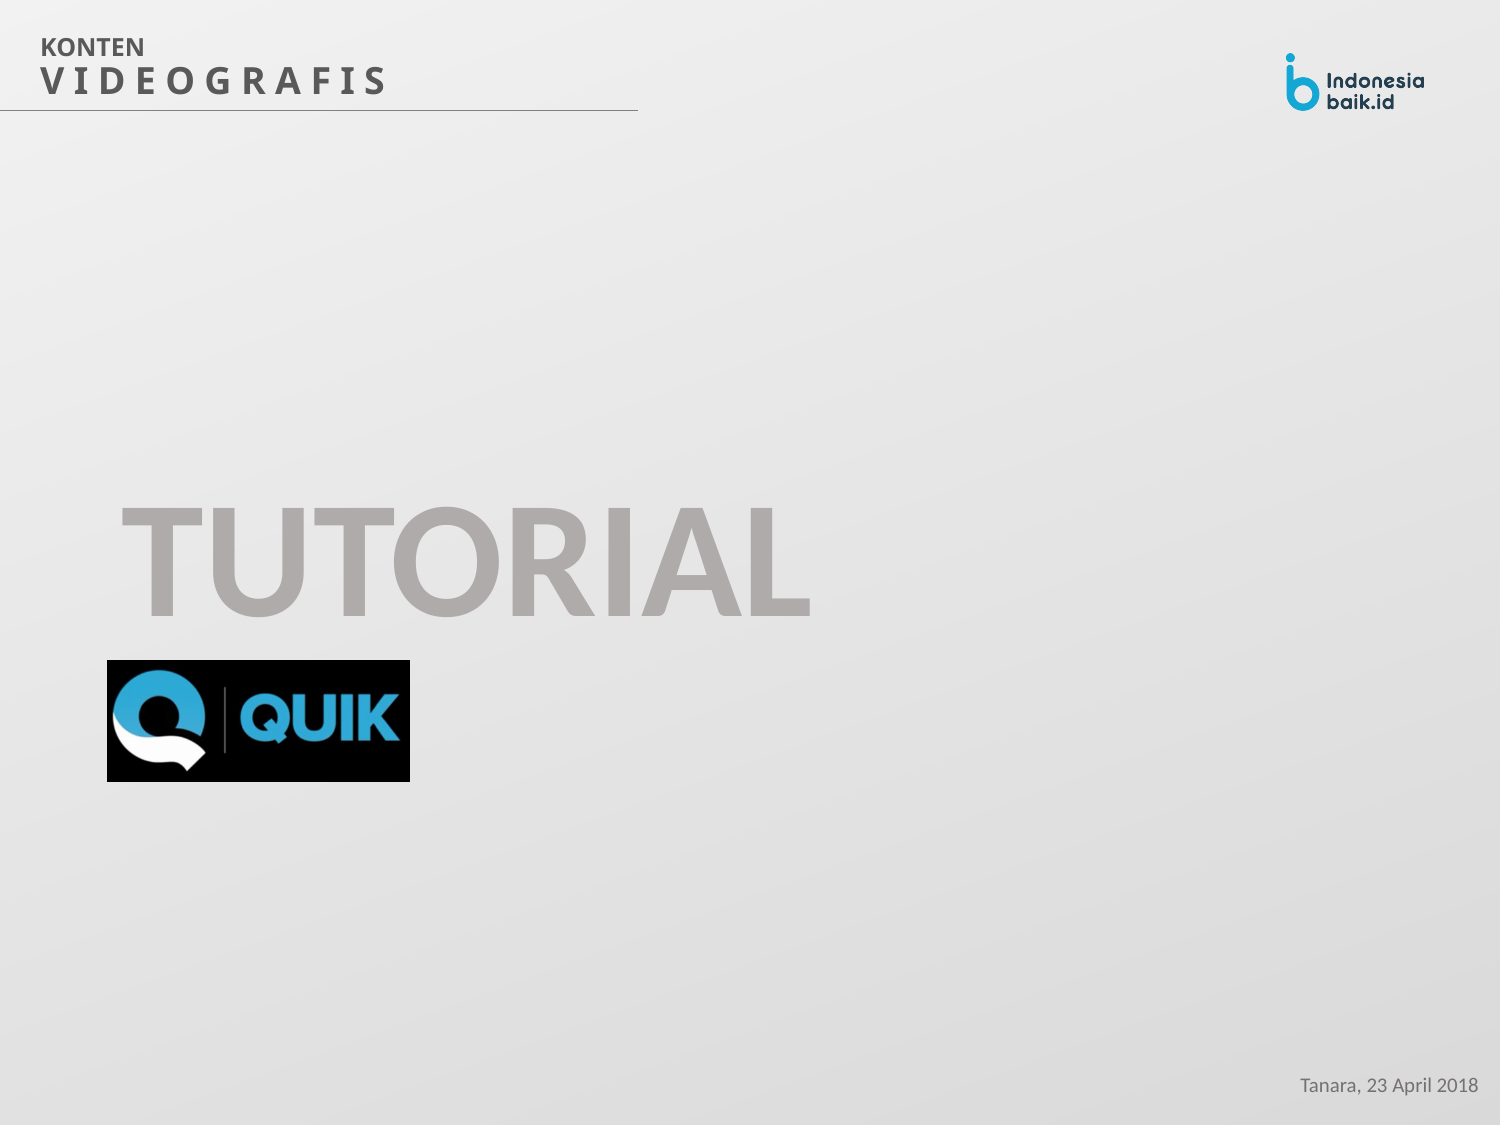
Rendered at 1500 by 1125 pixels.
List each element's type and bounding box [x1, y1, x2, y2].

picture [107, 659, 410, 782]
text_box [0, 27, 1497, 1105]
